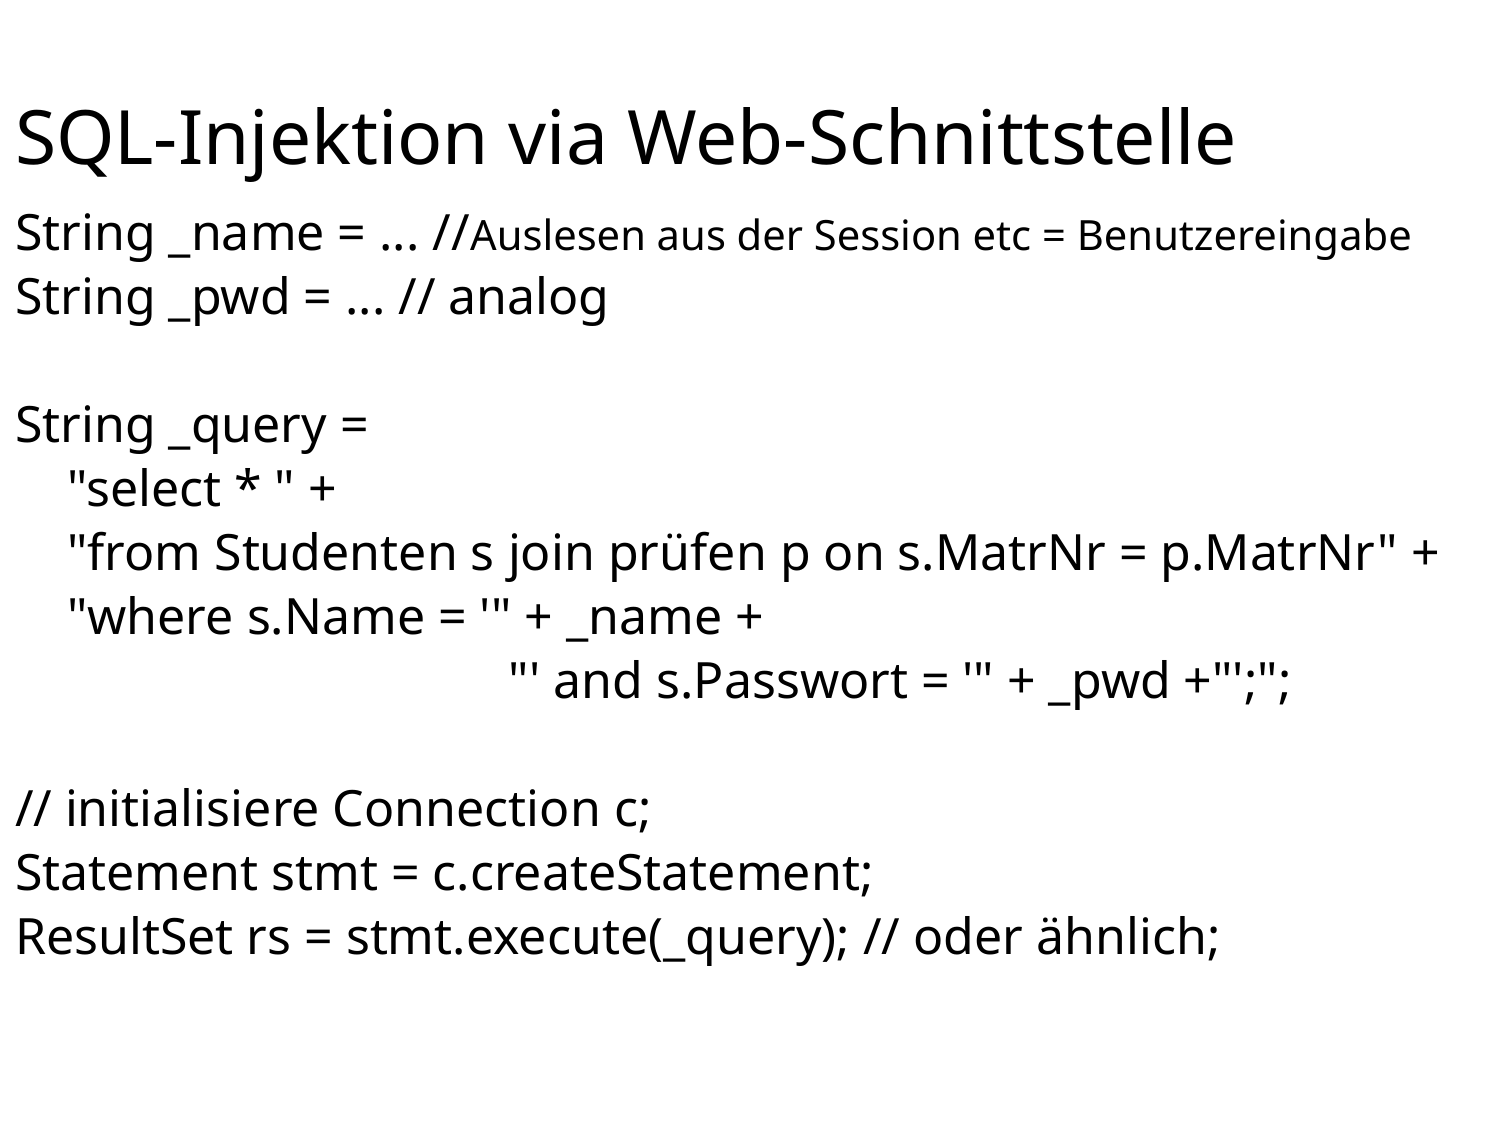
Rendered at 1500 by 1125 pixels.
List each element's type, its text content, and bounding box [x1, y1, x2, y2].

title SQL-Injektion via Web-Schnittstelle [0, 0, 1500, 188]
list String _name = ... //Auslesen aus der Session etc = Benutzereingabe String _pwd = ... // analog String _query = "select * " + "from Studenten s join prüfen p on s.MatrNr = p.MatrNr" + "where s.Name = '" + _name + "' and s.Passwort = '" + _pwd +"';"; // initialisiere Connection c; Statement stmt = c.createStatement; ResultSet rs = stmt.execute(_query); // oder ähnlich; [0, 199, 1500, 1125]
